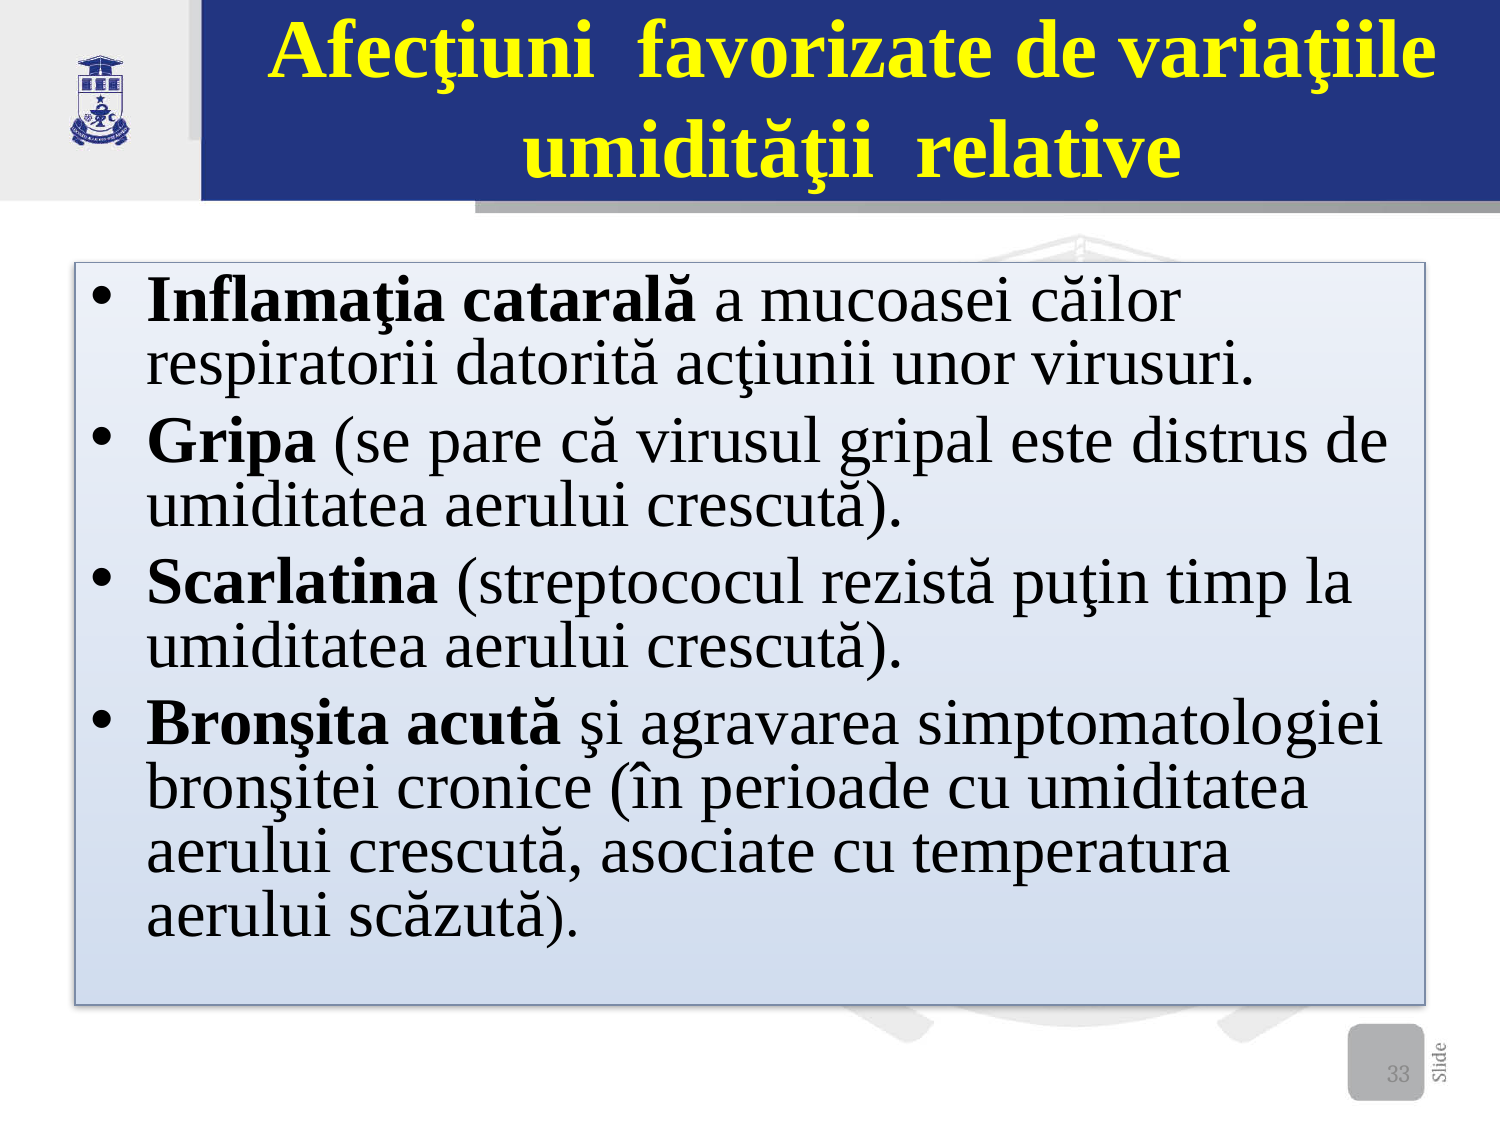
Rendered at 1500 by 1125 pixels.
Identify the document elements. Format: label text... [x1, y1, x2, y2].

list Inflamaţia catarală a mucoasei căilor respiratorii datorită acţiunii unor virusuri. Gripa (se pare că virusul gripal este distrus de umiditatea aerului crescută). Scarlatina (streptococul rezistă puţin timp la umiditatea aerului crescută). Bronşita acută şi agravarea simptomatologiei bronşitei cronice (în perioade cu umiditatea aerului crescută, asociate cu temperatura aerului scăzută). [74, 262, 1426, 1006]
picture [0, 0, 1500, 1125]
title Afecţiuni favorizate de variaţiile umidităţii relative [206, 0, 1500, 188]
slide_number 33 [1074, 1042, 1425, 1103]
